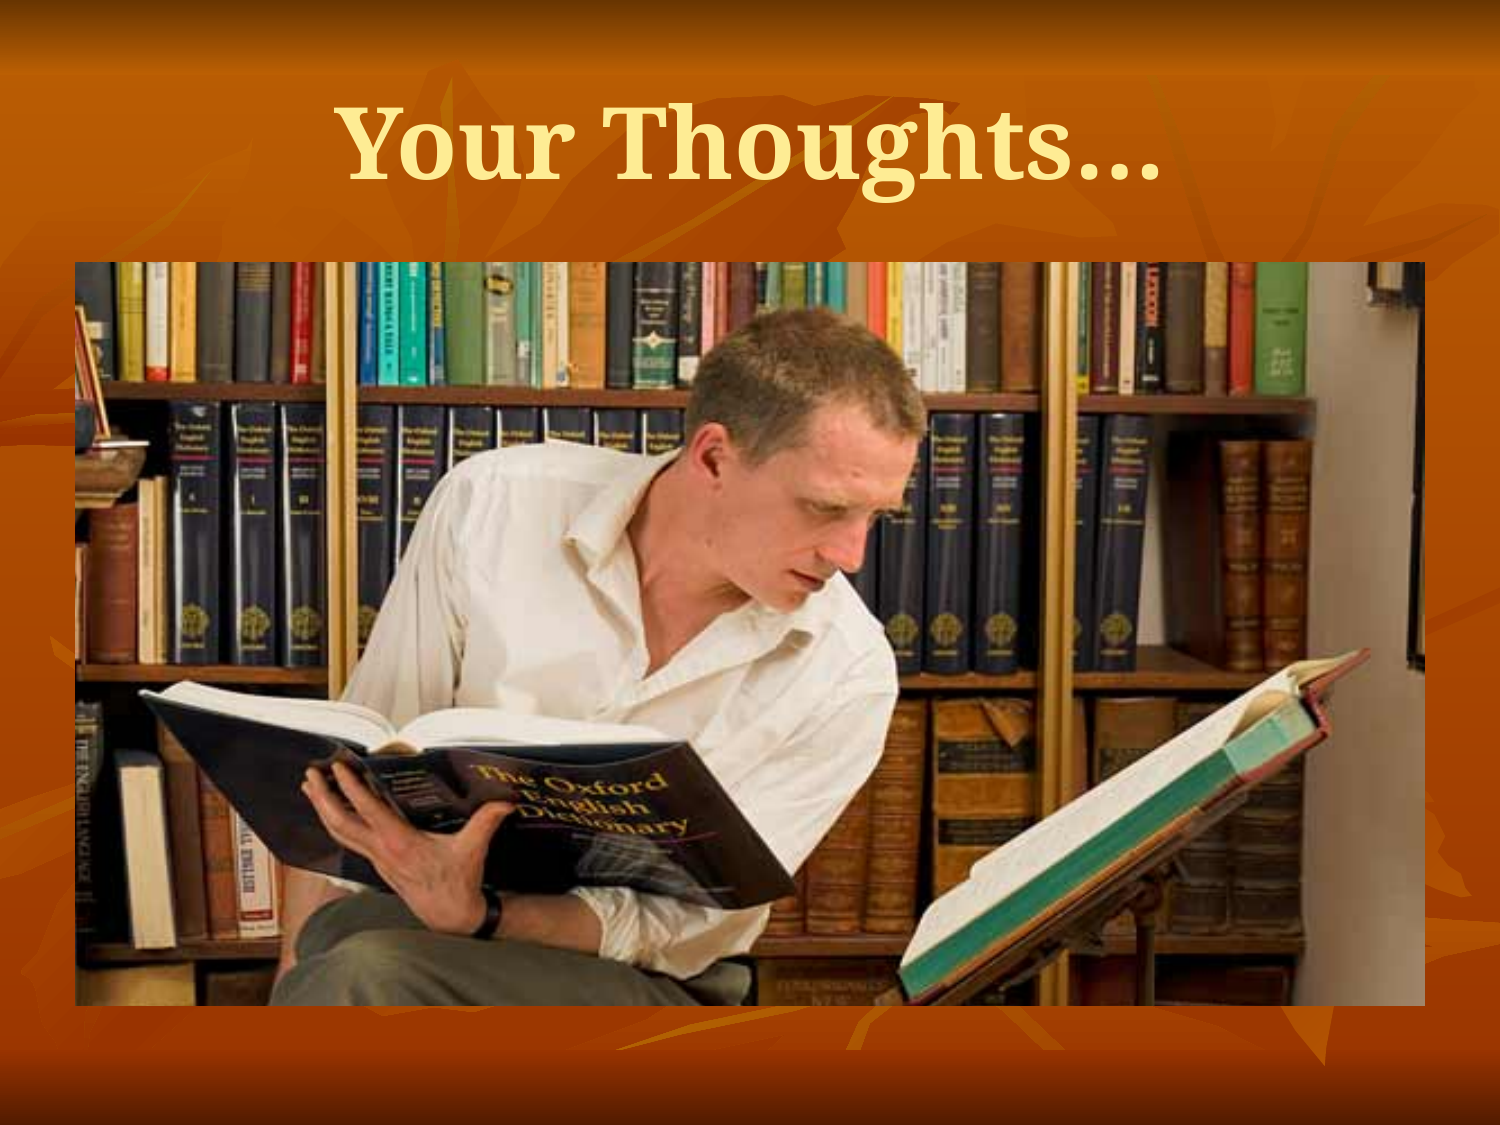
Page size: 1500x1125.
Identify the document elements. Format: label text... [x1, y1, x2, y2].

title Your Thoughts… [75, 45, 1425, 234]
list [74, 262, 1426, 1006]
